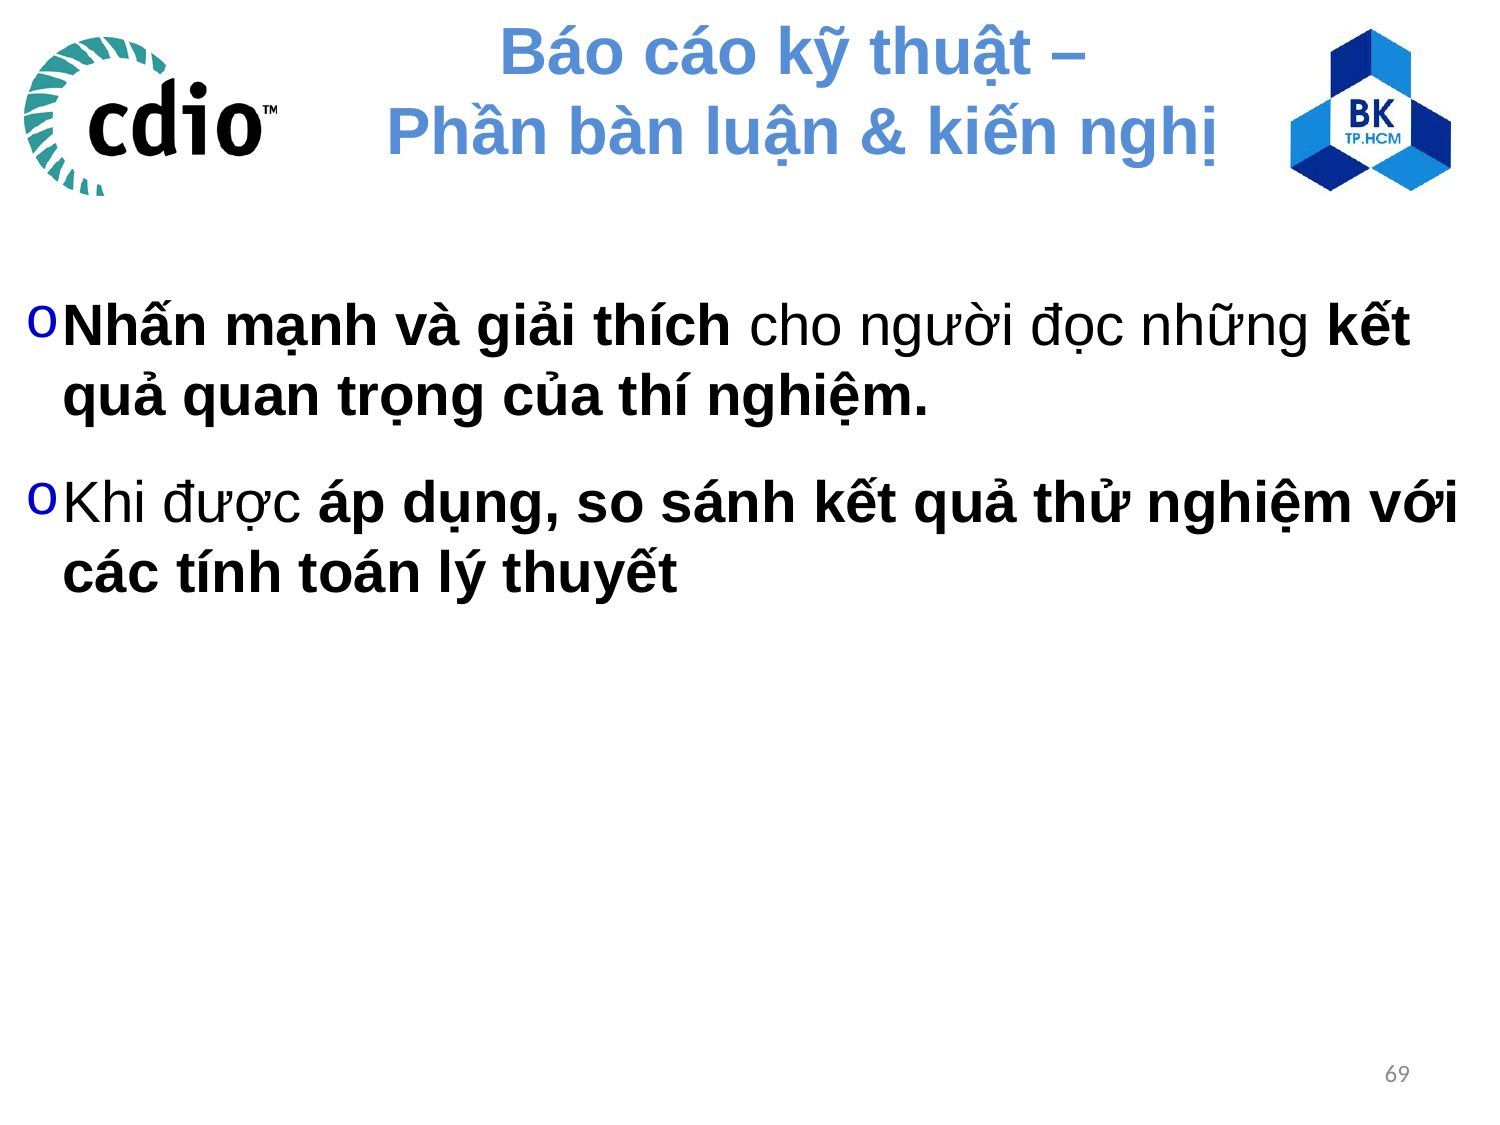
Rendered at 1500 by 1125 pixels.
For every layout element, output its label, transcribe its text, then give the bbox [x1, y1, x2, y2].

picture [1287, 24, 1454, 195]
picture [24, 37, 277, 196]
text_box Nhấn mạnh và giải thích cho người đọc những kết quả quan trọng của thí nghiệm. Khi được áp dụng, so sánh kết quả thử nghiệm với các tính toán lý thuyết [24, 287, 1475, 700]
text_box Báo cáo kỹ thuật – Phần bàn luận & kiến nghị [349, 0, 1238, 175]
slide_number 69 [1074, 1042, 1425, 1103]
